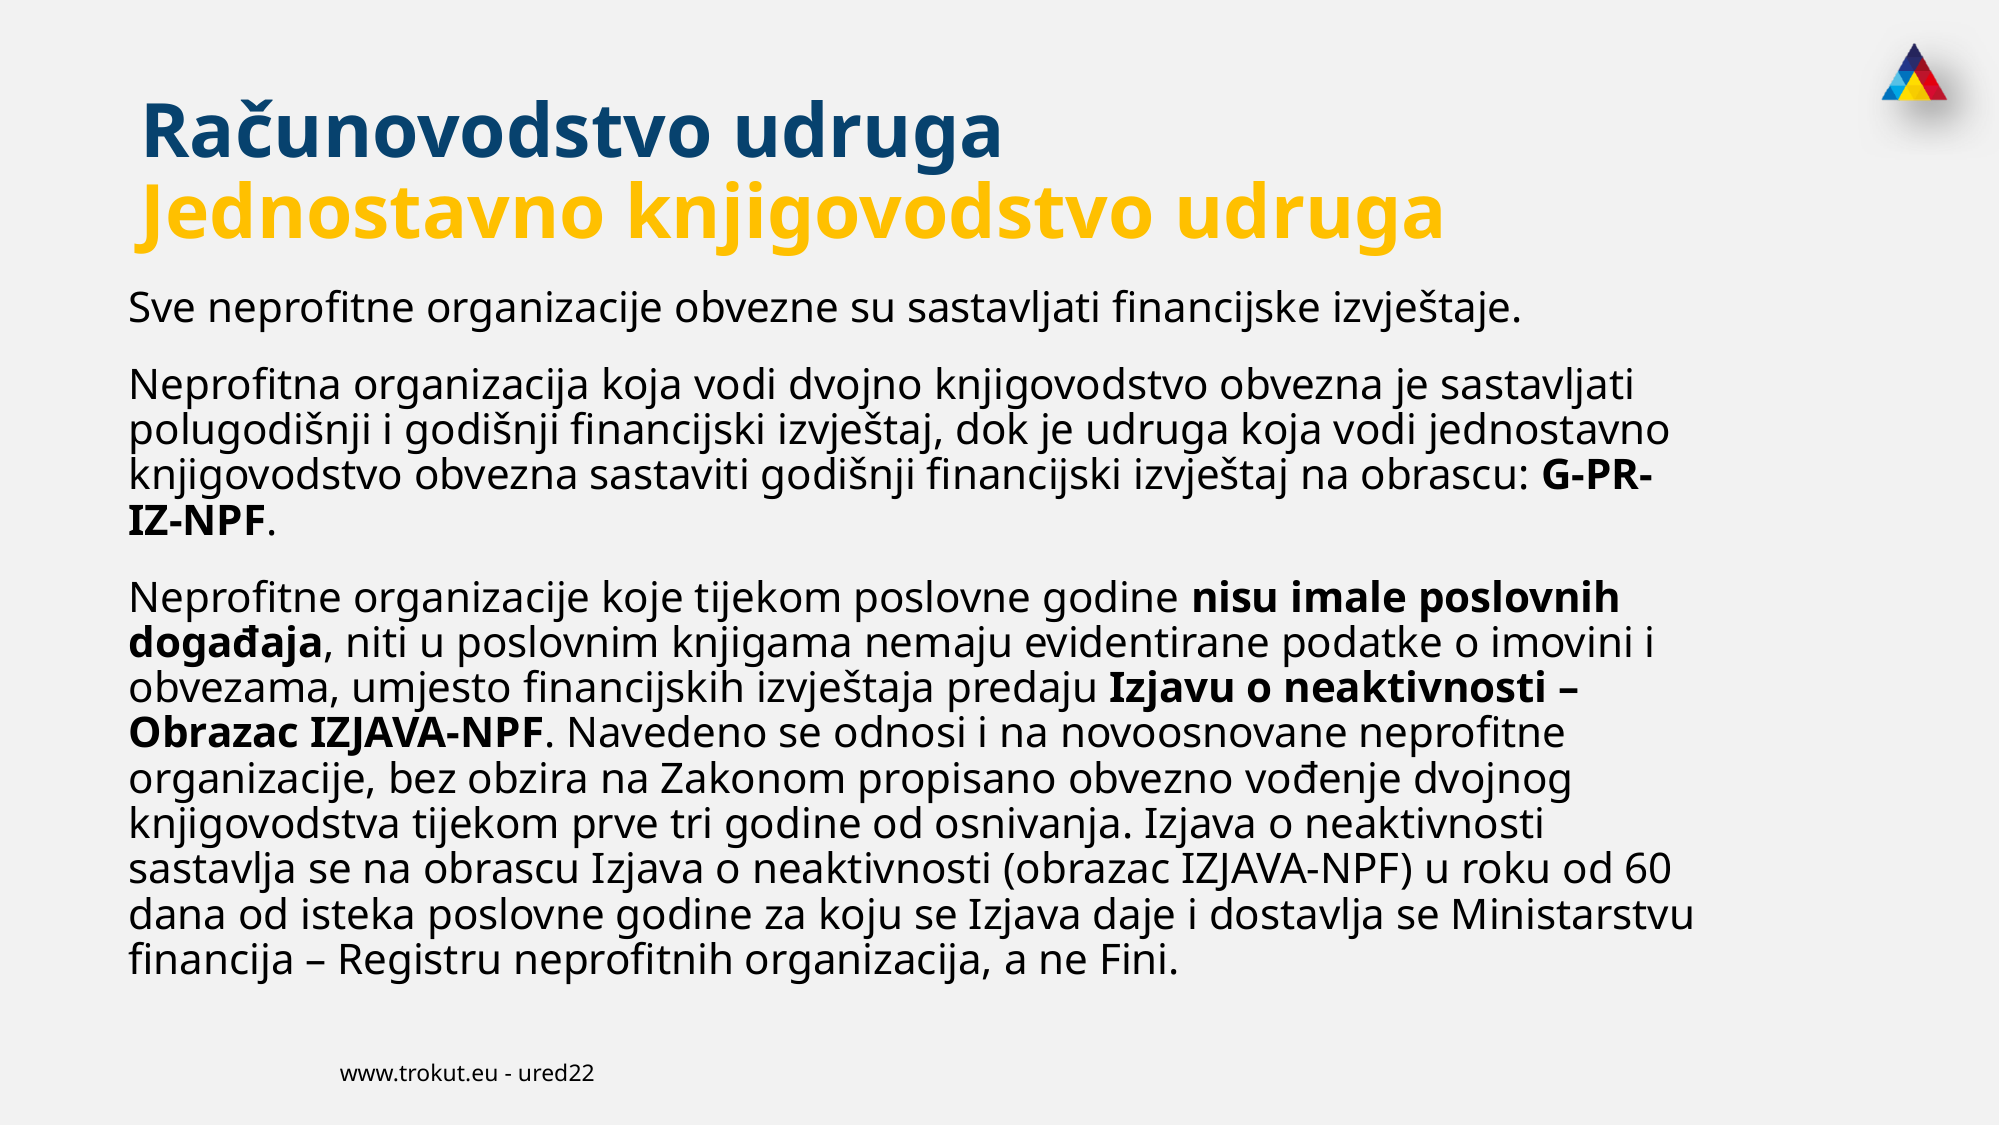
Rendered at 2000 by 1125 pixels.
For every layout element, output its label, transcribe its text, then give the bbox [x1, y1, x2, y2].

title Računovodstvo udruga Jednostavno knjigovodstvo udruga [125, 62, 1825, 263]
list [113, 881, 1756, 1050]
footer www.trokut.eu - ured22 [324, 1050, 1302, 1096]
picture [1871, 28, 1957, 114]
list Sve neprofitne organizacije obvezne su sastavljati financijske izvještaje. Neprofitna organizacija koja vodi dvojno knjigovodstvo obvezna je sastavljati polugodišnji i godišnji financijski izvještaj, dok je udruga koja vodi jednostavno knjigovodstvo obvezna sastaviti godišnji financijski izvještaj na obrascu: G-PR-IZ-NPF. Neprofitne organizacije koje tijekom poslovne godine nisu imale poslovnih događaja, niti u poslovnim knjigama nemaju evidentirane podatke o imovini i obvezama, umjesto financijskih izvještaja predaju Izjavu o neaktivnosti – Obrazac IZJAVA-NPF. Navedeno se odnosi i na novoosnovane neprofitne organizacije, bez obzira na Zakonom propisano obvezno vođenje dvojnog knjigovodstva tijekom prve tri godine od osnivanja. Izjava o neaktivnosti sastavlja se na obrascu Izjava o neaktivnosti (obrazac IZJAVA-NPF) u roku od 60 dana od isteka poslovne godine za koju se Izjava daje i dostavlja se Ministarstvu financija – Registru neprofitnih organizacija, a ne Fini. [113, 278, 1721, 881]
